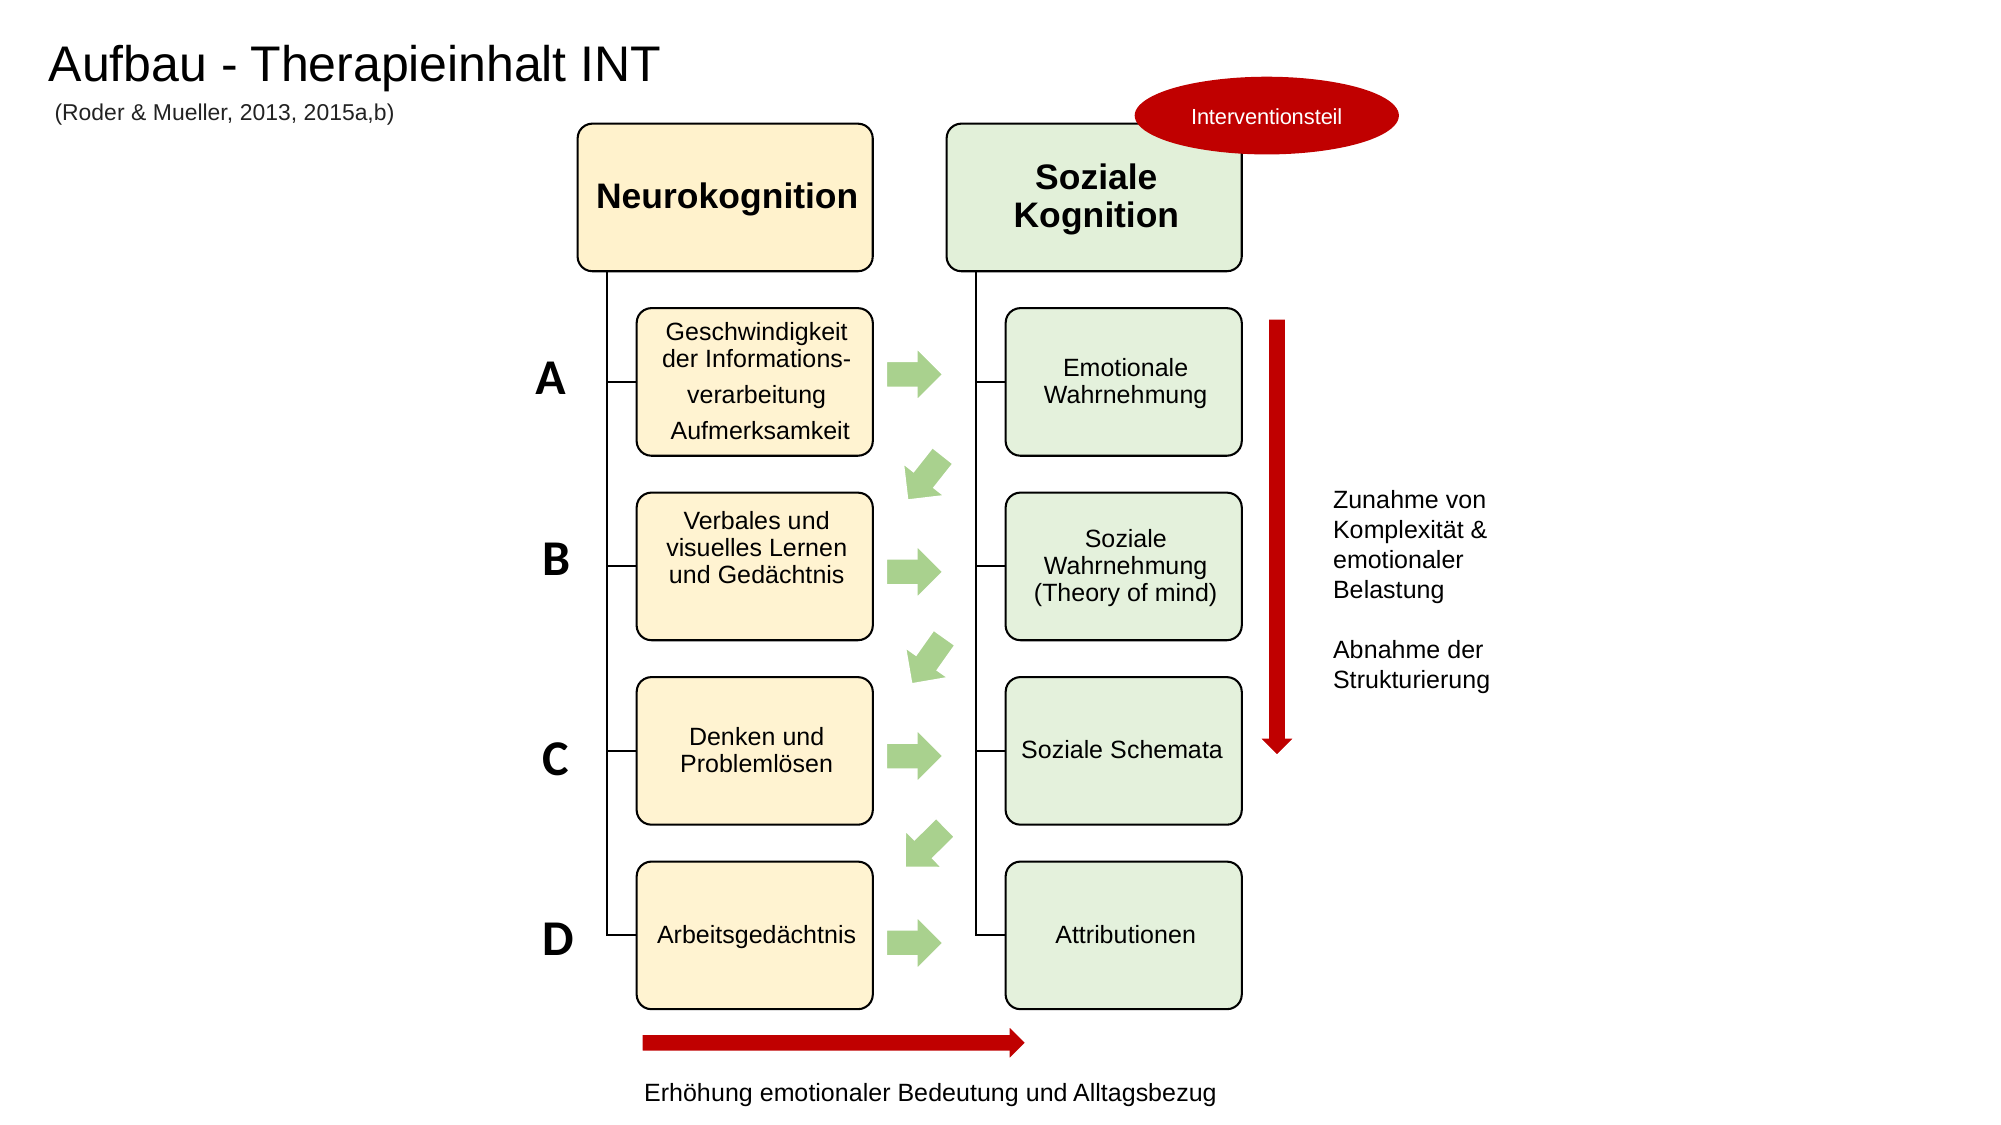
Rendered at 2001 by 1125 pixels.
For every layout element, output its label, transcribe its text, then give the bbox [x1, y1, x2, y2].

text_box [640, 1022, 1028, 1063]
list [68, 123, 1751, 1010]
text_box Erhöhung emotionaler Bedeutung und Alltagsbezug [629, 1068, 1234, 1114]
text_box Interventionsteil [1133, 75, 1400, 123]
title Aufbau - Therapieinhalt INT [33, 0, 834, 174]
text_box (Roder & Mueller, 2013, 2015a,b) [39, 25, 915, 133]
